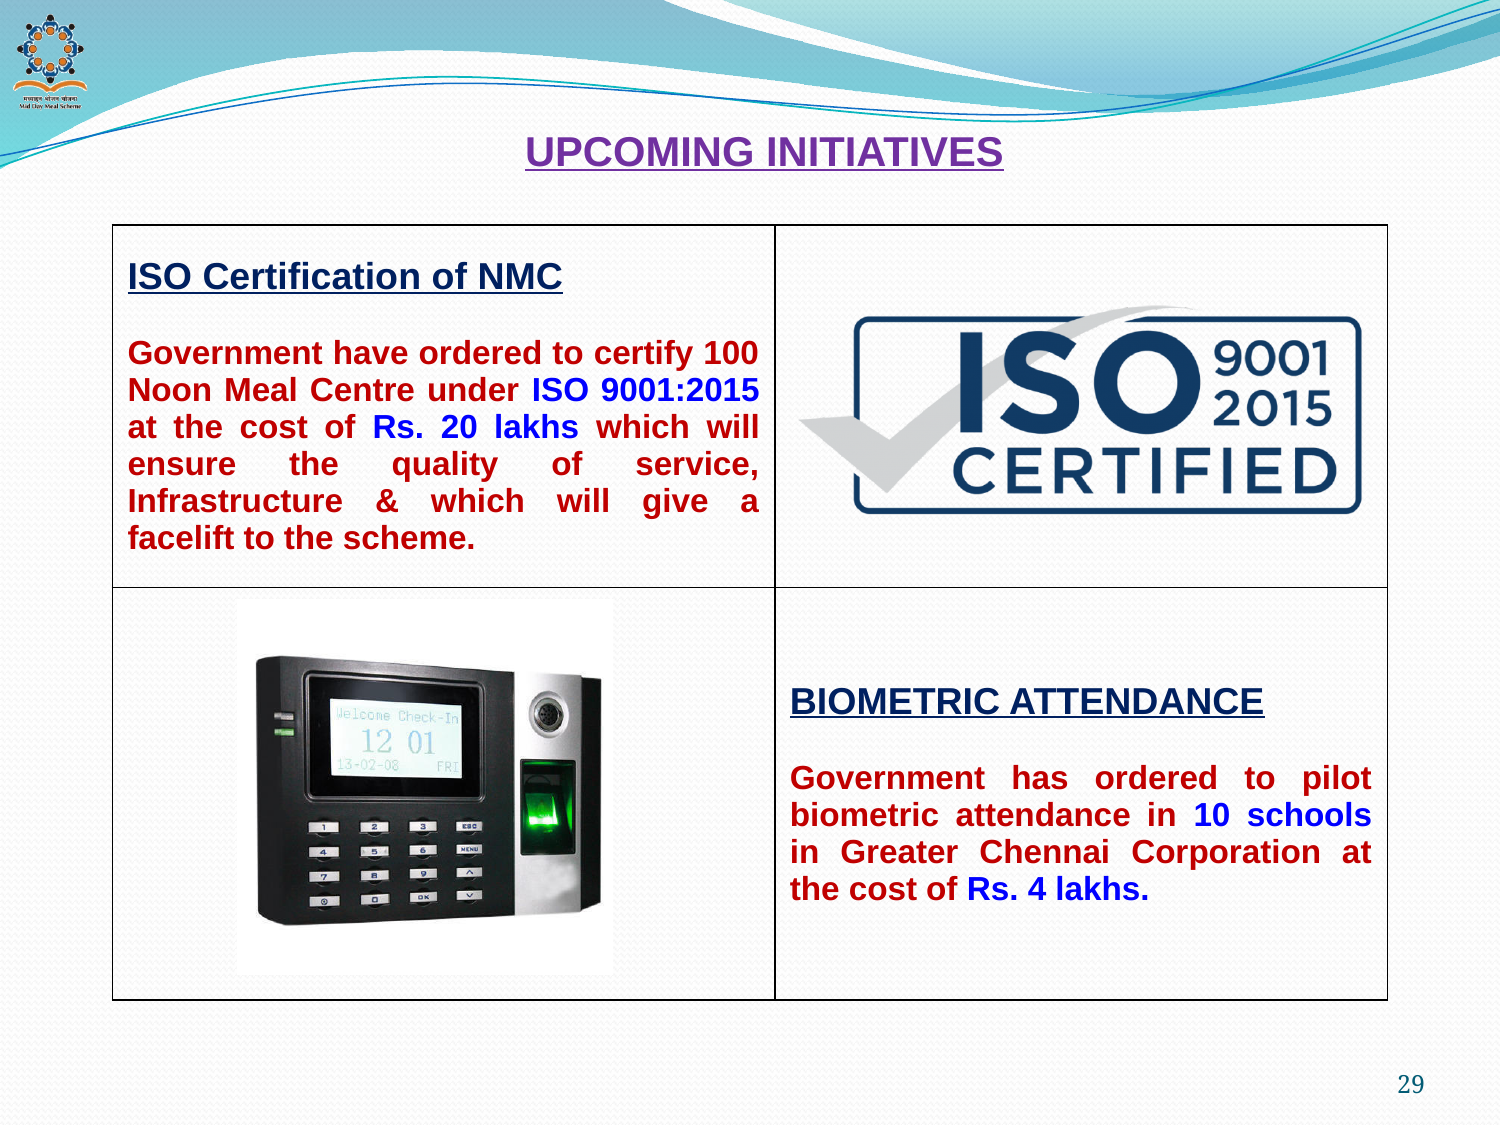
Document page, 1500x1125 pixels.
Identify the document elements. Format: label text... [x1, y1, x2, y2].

table_cell BIOMETRIC ATTENDANCE Government has ordered to pilot biometric attendance in 10 schools in Greater Chennai Corporation at the cost of Rs. 4 lakhs. [776, 588, 1387, 999]
table_header [776, 226, 1387, 587]
picture [12, 12, 88, 113]
slide_number 29 [1299, 1042, 1425, 1103]
table_cell [113, 588, 774, 999]
table_header ISO Certification of NMC Government have ordered to certify 100 Noon Meal Centre under ISO 9001:2015 at the cost of Rs. 20 lakhs which will ensure the quality of service, Infrastructure & which will give a facelift to the scheme. [113, 226, 774, 587]
text_box UPCOMING INITIATIVES [525, 99, 1025, 175]
picture [786, 297, 1376, 526]
picture [237, 599, 613, 976]
